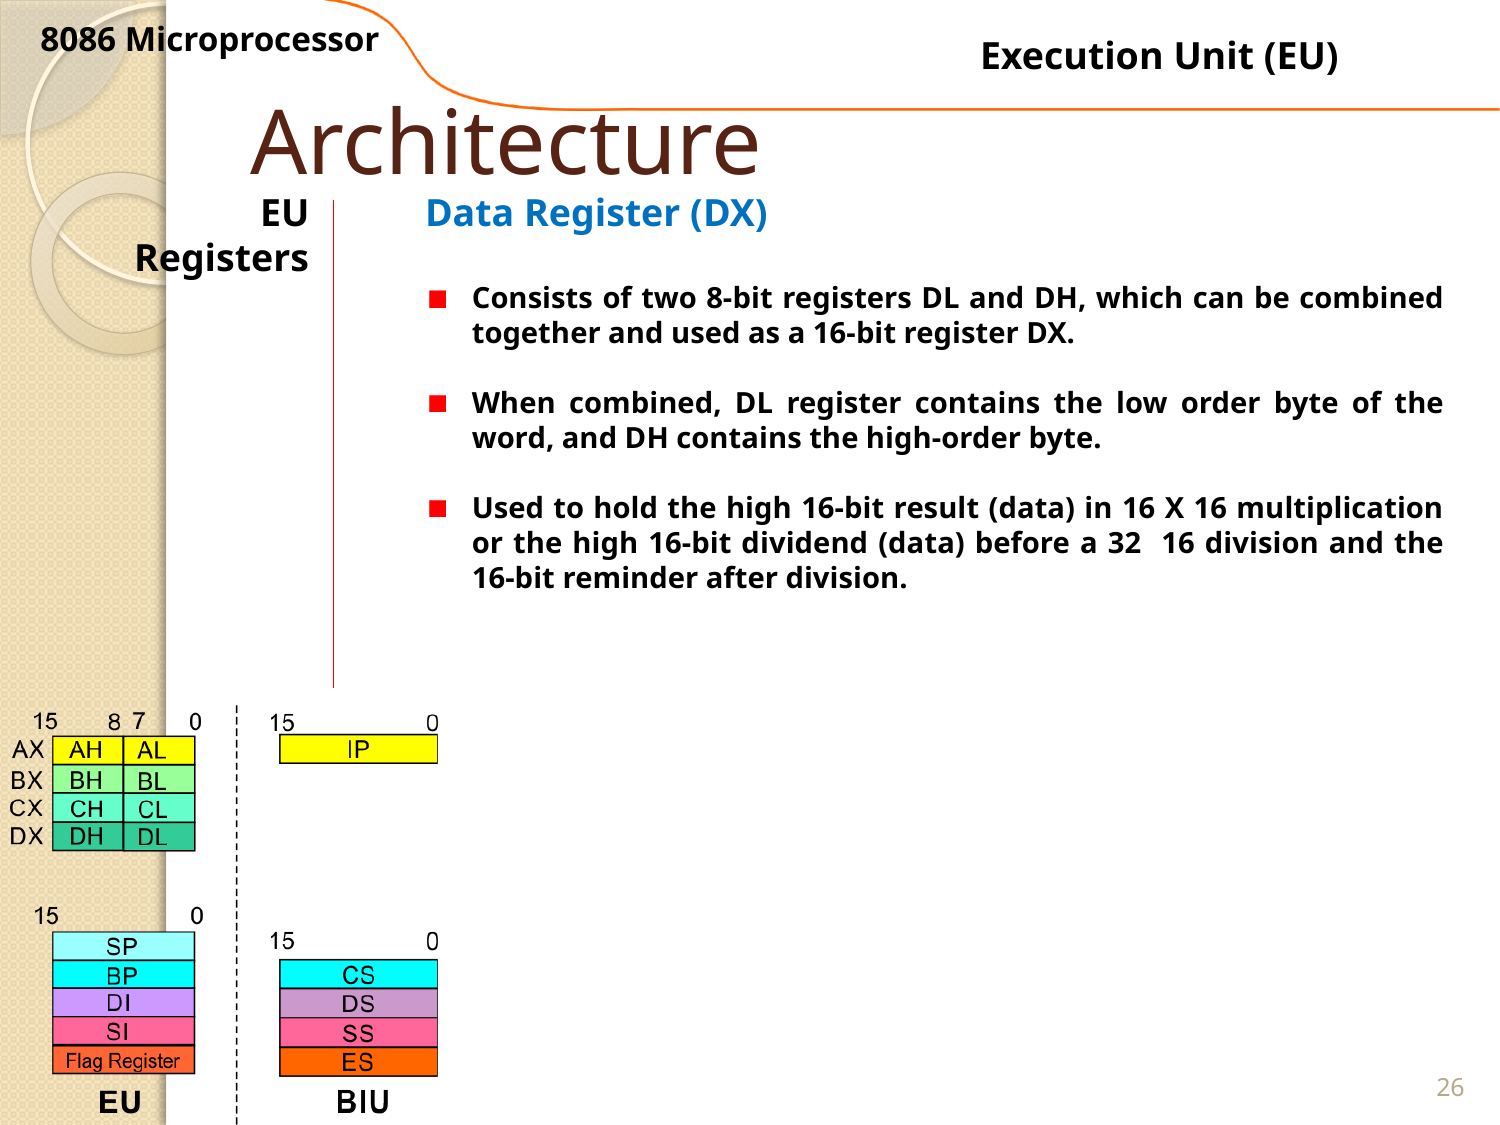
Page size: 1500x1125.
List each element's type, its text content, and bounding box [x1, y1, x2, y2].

slide_number 26 [1413, 1034, 1488, 1113]
text_box EU Registers [119, 181, 325, 287]
title Architecture [235, 45, 1466, 233]
picture [308, 0, 1500, 111]
picture [425, 286, 446, 308]
text_box 8086 Microprocessor [10, 10, 411, 66]
text_box Execution Unit (EU) [859, 24, 1460, 85]
picture [425, 496, 446, 517]
picture [425, 391, 446, 412]
picture [10, 705, 438, 1125]
